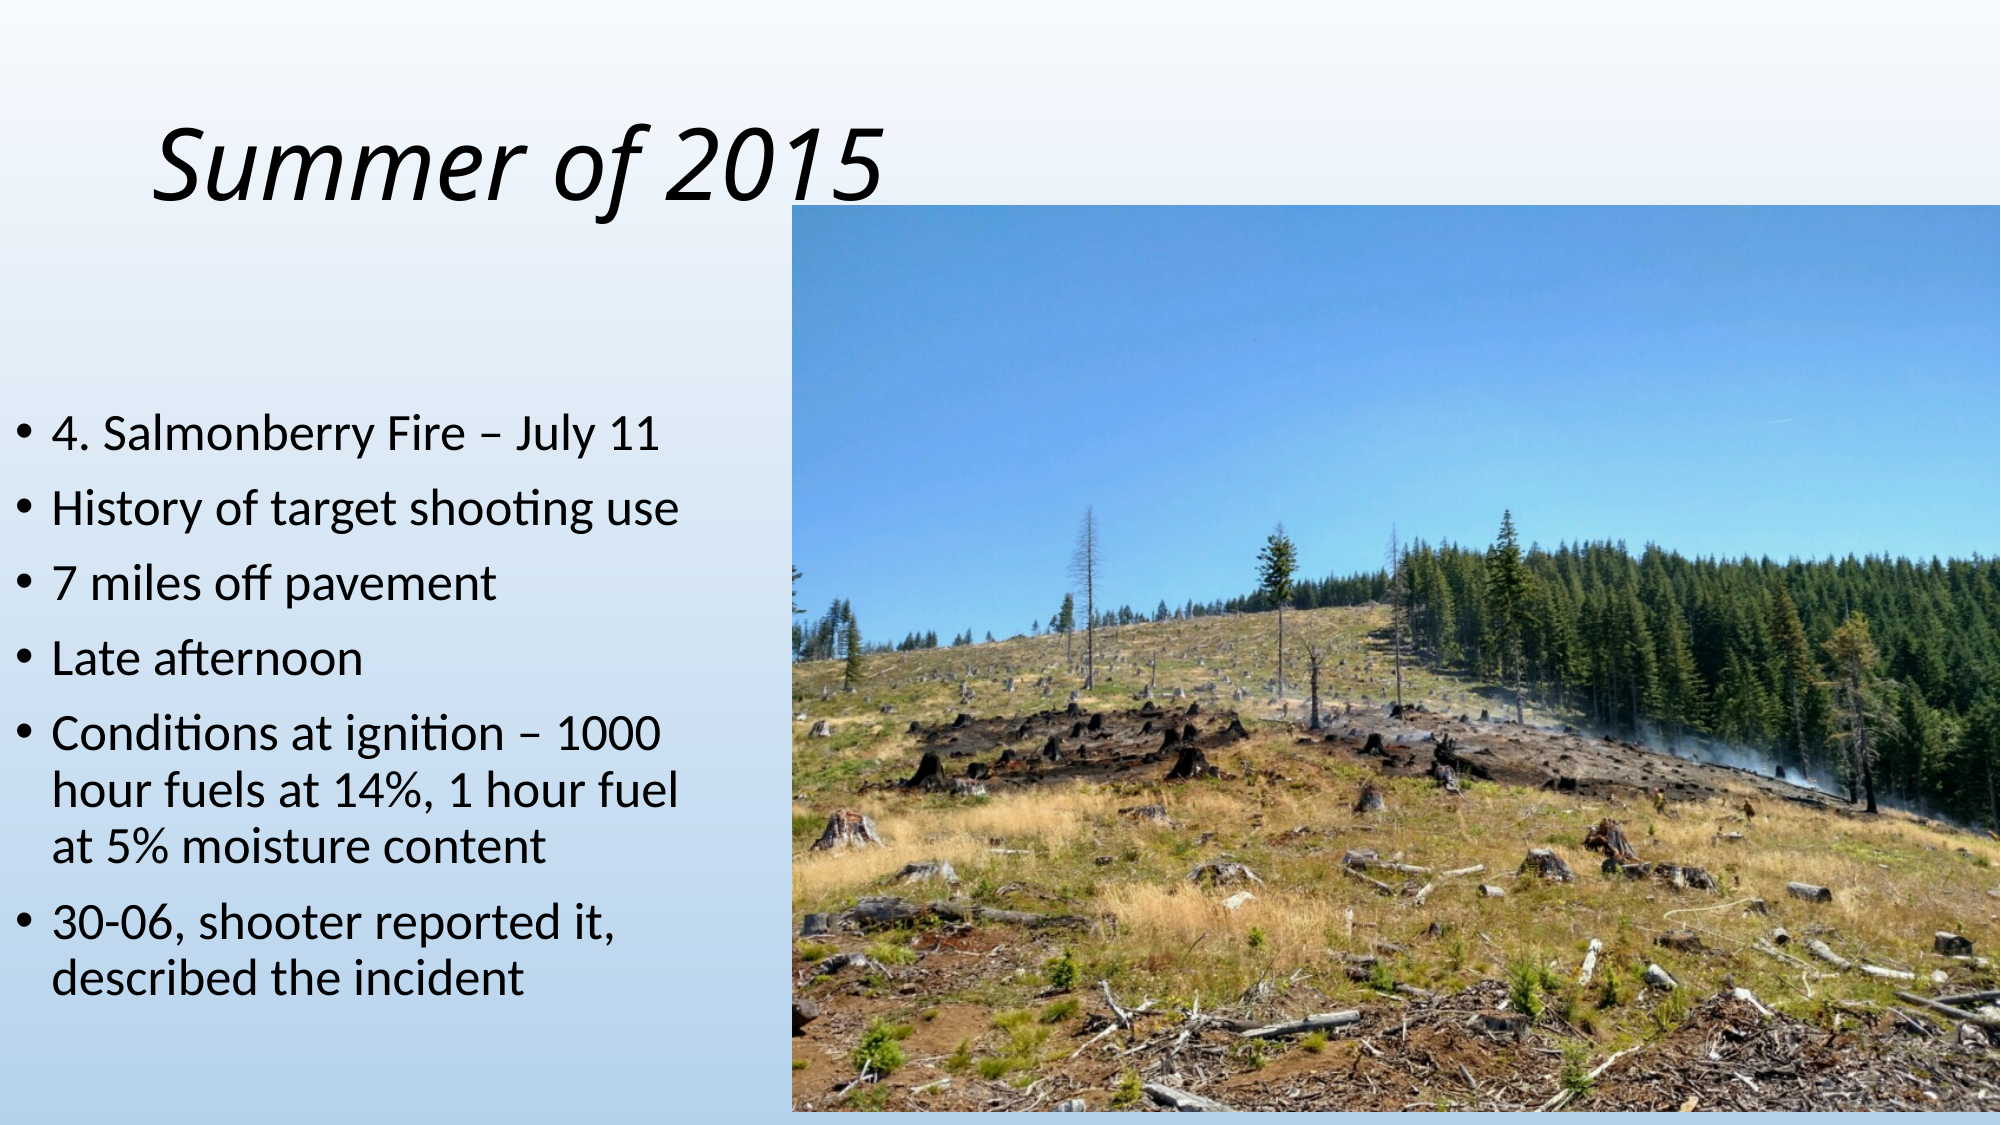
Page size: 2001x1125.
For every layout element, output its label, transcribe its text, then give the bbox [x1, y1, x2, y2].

list 4. Salmonberry Fire – July 11 History of target shooting use 7 miles off pavement Late afternoon Conditions at ignition – 1000 hour fuels at 14%, 1 hour fuel at 5% moisture content 30-06, shooter reported it, described the incident [0, 397, 705, 1112]
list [792, 205, 2000, 1112]
title Summer of 2015 [137, 59, 1863, 278]
